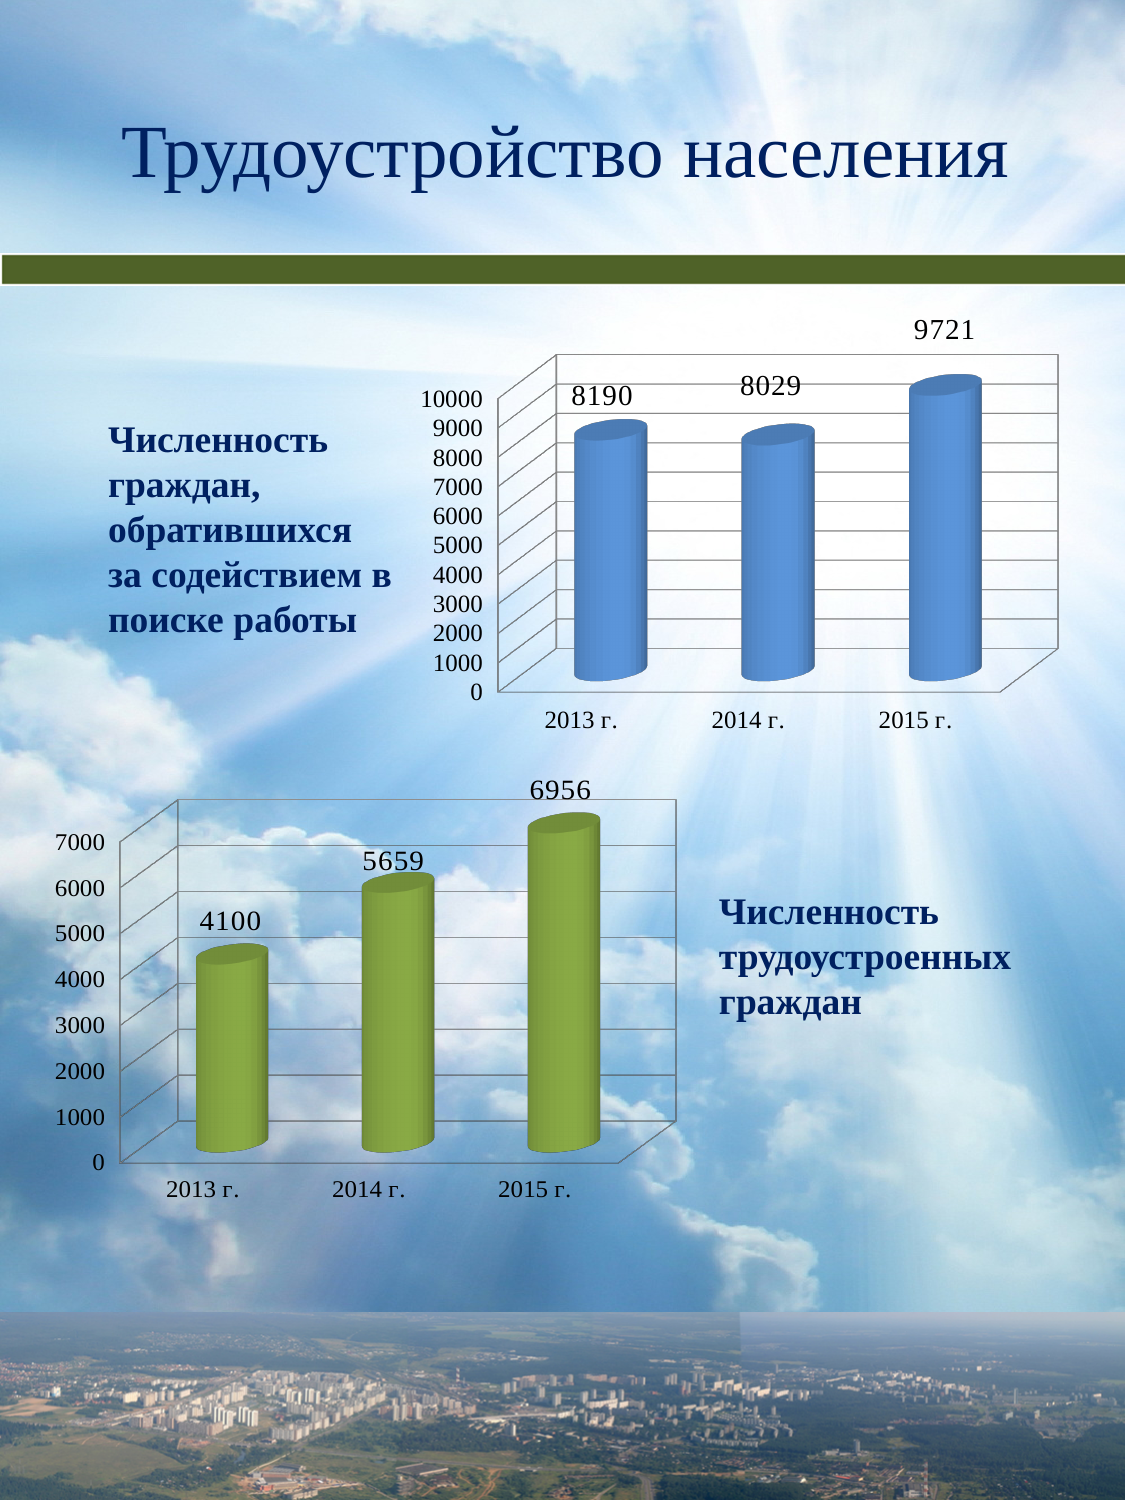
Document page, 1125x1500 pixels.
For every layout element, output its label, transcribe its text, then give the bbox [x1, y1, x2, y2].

picture [0, 0, 1125, 1500]
text_box Численность граждан, обратившихся за содействием в поиске работы [93, 407, 403, 648]
title Трудоустройство населения [59, 44, 1072, 250]
chart [38, 773, 693, 1211]
chart [408, 312, 1071, 747]
text_box Численность трудоустроенных граждан [704, 879, 1037, 1030]
